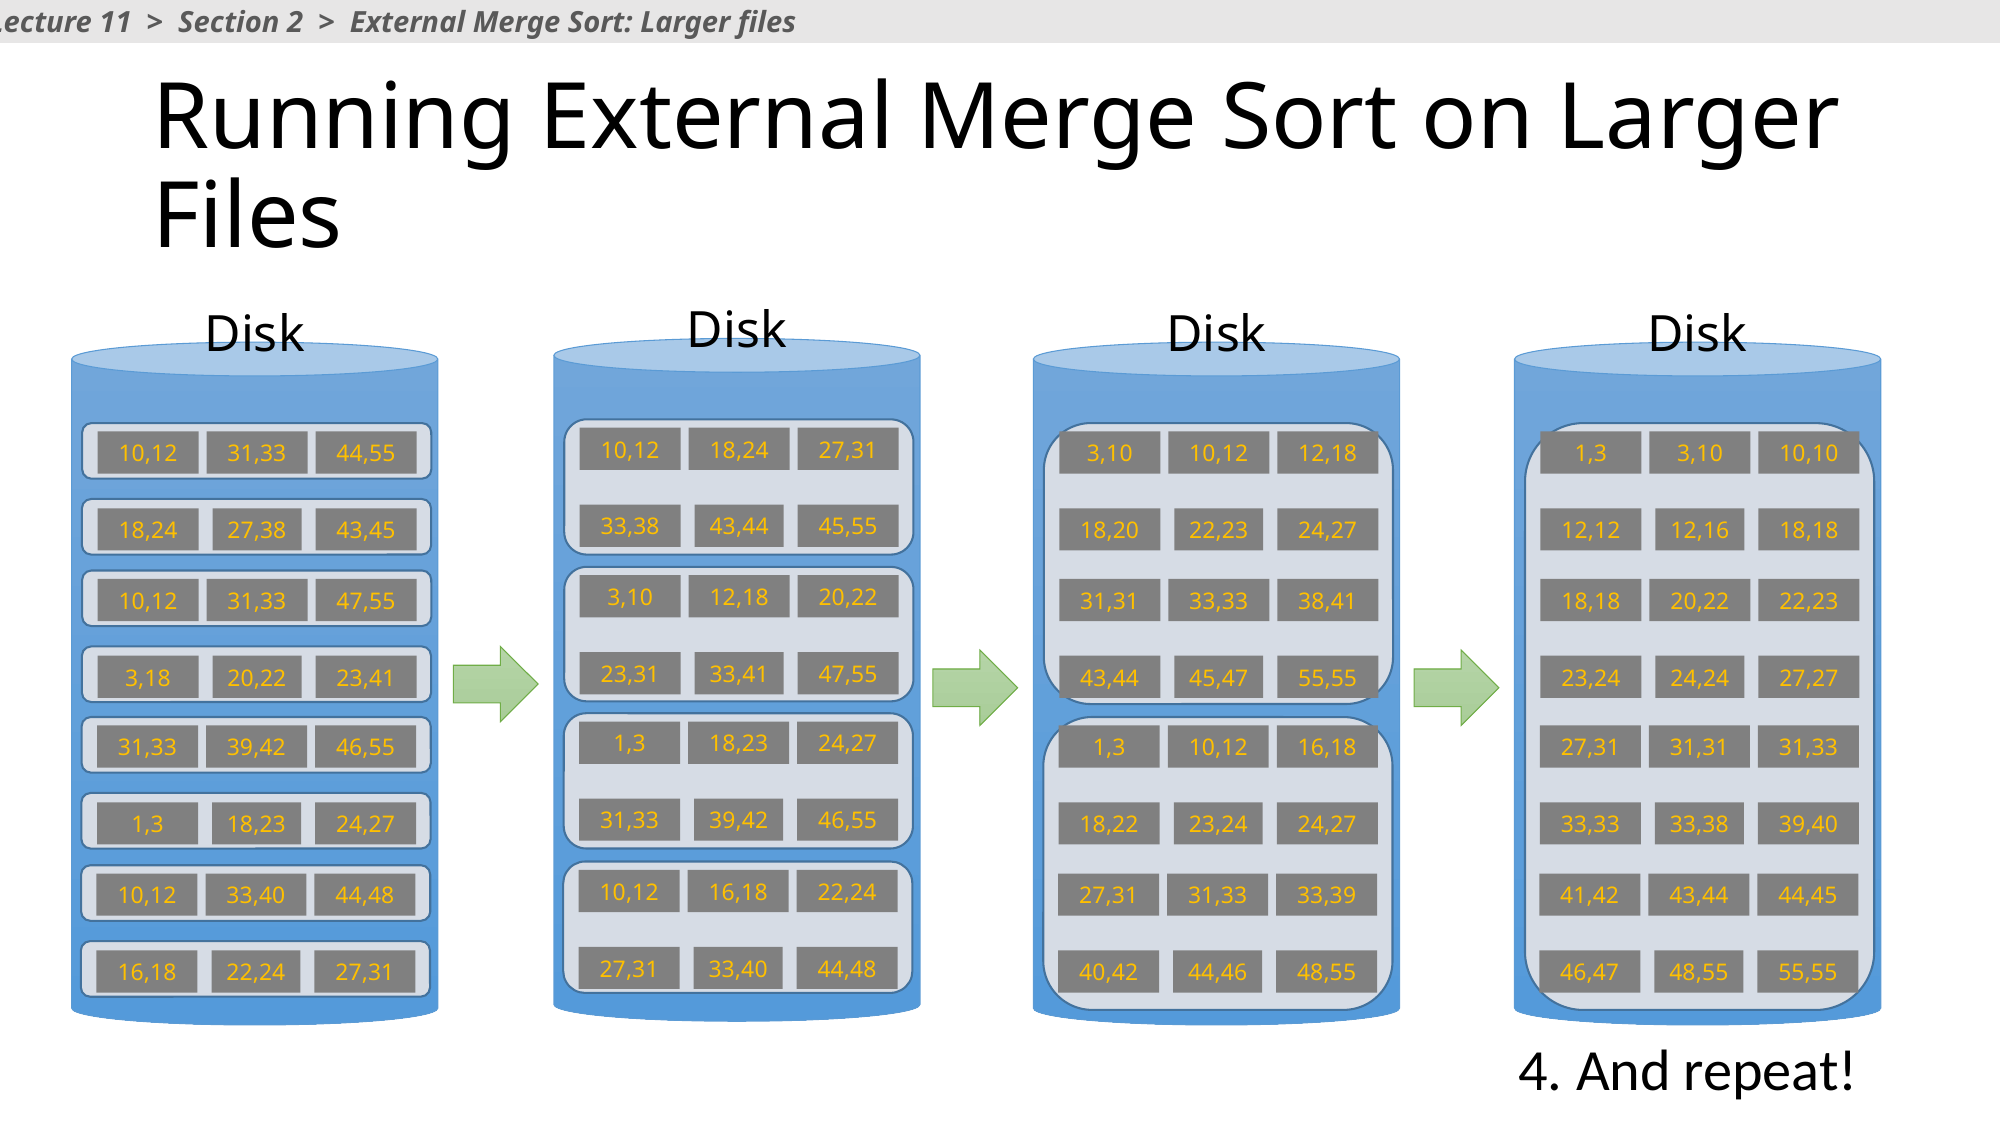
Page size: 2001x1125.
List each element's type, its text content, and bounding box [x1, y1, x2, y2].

text_box [1042, 729, 1394, 1011]
text_box 48,55 [1654, 950, 1744, 993]
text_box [97, 578, 417, 622]
text_box [562, 712, 914, 850]
text_box [562, 860, 914, 994]
text_box [80, 497, 433, 556]
text_box [1523, 440, 1876, 1011]
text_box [1540, 578, 1860, 622]
text_box [70, 343, 439, 1026]
text_box 55,55 [1277, 655, 1379, 698]
text_box 18,20 [1059, 508, 1161, 551]
text_box [80, 645, 433, 704]
text_box 22,23 [1174, 508, 1264, 551]
text_box 16,18 [96, 950, 198, 993]
text_box 39,42 [694, 798, 784, 841]
text_box 18,18 [1758, 508, 1860, 551]
text_box [1552, 422, 1848, 431]
text_box 24,27 [1276, 802, 1378, 845]
text_box Disk [661, 290, 813, 366]
text_box 46,55 [797, 798, 899, 841]
text_box 24,27 [1277, 508, 1379, 551]
text_box 33,38 [1654, 802, 1744, 845]
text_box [1058, 725, 1378, 769]
text_box [563, 565, 915, 703]
text_box 55,55 [1757, 950, 1859, 993]
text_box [579, 575, 899, 619]
text_box 4. And repeat! [1503, 1025, 1931, 1110]
text_box [80, 715, 432, 774]
text_box 24,24 [1655, 655, 1745, 698]
text_box 33,41 [694, 652, 784, 695]
text_box 23,41 [315, 655, 417, 698]
text_box [932, 648, 1019, 727]
text_box [1042, 434, 1395, 706]
text_box 33,40 [693, 946, 783, 989]
text_box 22,24 [211, 950, 301, 993]
text_box 40,42 [1058, 950, 1160, 993]
title Running External Merge Sort on Larger Files [137, 59, 1863, 278]
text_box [1539, 873, 1859, 917]
text_box 27,31 [314, 950, 416, 993]
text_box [579, 427, 899, 471]
text_box 20,22 [212, 655, 302, 698]
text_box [1539, 725, 1859, 769]
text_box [1059, 431, 1379, 475]
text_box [1540, 431, 1860, 475]
text_box [563, 418, 915, 556]
text_box [1063, 715, 1373, 725]
text_box [81, 569, 433, 628]
text_box 27,31 [578, 946, 680, 989]
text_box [96, 873, 416, 917]
text_box [1032, 343, 1401, 1026]
text_box 1,3 [97, 802, 199, 845]
text_box 33,38 [579, 504, 681, 547]
text_box 47,55 [797, 652, 899, 695]
text_box Disk [179, 294, 331, 369]
text_box Disk [1141, 294, 1292, 369]
text_box 23,31 [579, 652, 681, 695]
text_box 39,40 [1757, 802, 1859, 845]
text_box 45,47 [1174, 655, 1264, 698]
text_box [80, 791, 432, 850]
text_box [0, 0, 2000, 47]
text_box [1059, 578, 1379, 622]
text_box 27,27 [1758, 655, 1860, 698]
text_box 44,48 [796, 946, 898, 989]
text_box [578, 869, 898, 913]
text_box 18,22 [1058, 802, 1160, 845]
text_box 27,38 [212, 508, 302, 551]
text_box 12,12 [1540, 508, 1642, 551]
text_box 18,23 [212, 802, 302, 845]
text_box 44,46 [1173, 950, 1263, 993]
text_box 43,45 [315, 508, 417, 551]
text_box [97, 431, 417, 475]
text_box [1513, 343, 1882, 1026]
text_box 3,18 [97, 655, 199, 698]
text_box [579, 721, 899, 765]
text_box 24,27 [315, 802, 417, 845]
text_box 18,24 [97, 508, 199, 551]
text_box [1413, 648, 1500, 727]
text_box [79, 940, 432, 998]
text_box 23,24 [1173, 802, 1263, 845]
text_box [96, 725, 417, 769]
text_box 45,55 [797, 504, 899, 547]
text_box [81, 422, 433, 480]
text_box 48,55 [1276, 950, 1378, 993]
text_box 43,44 [1059, 655, 1161, 698]
text_box [553, 339, 921, 1022]
text_box Disk [1622, 294, 1773, 369]
text_box 23,24 [1540, 655, 1642, 698]
text_box 31,33 [579, 798, 681, 841]
text_box [80, 864, 432, 922]
text_box 33,33 [1539, 802, 1641, 845]
text_box [452, 645, 539, 723]
text_box 46,47 [1539, 950, 1641, 993]
text_box 12,16 [1655, 508, 1745, 551]
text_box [1058, 873, 1378, 917]
text_box [1062, 422, 1375, 431]
text_box 43,44 [694, 504, 784, 547]
